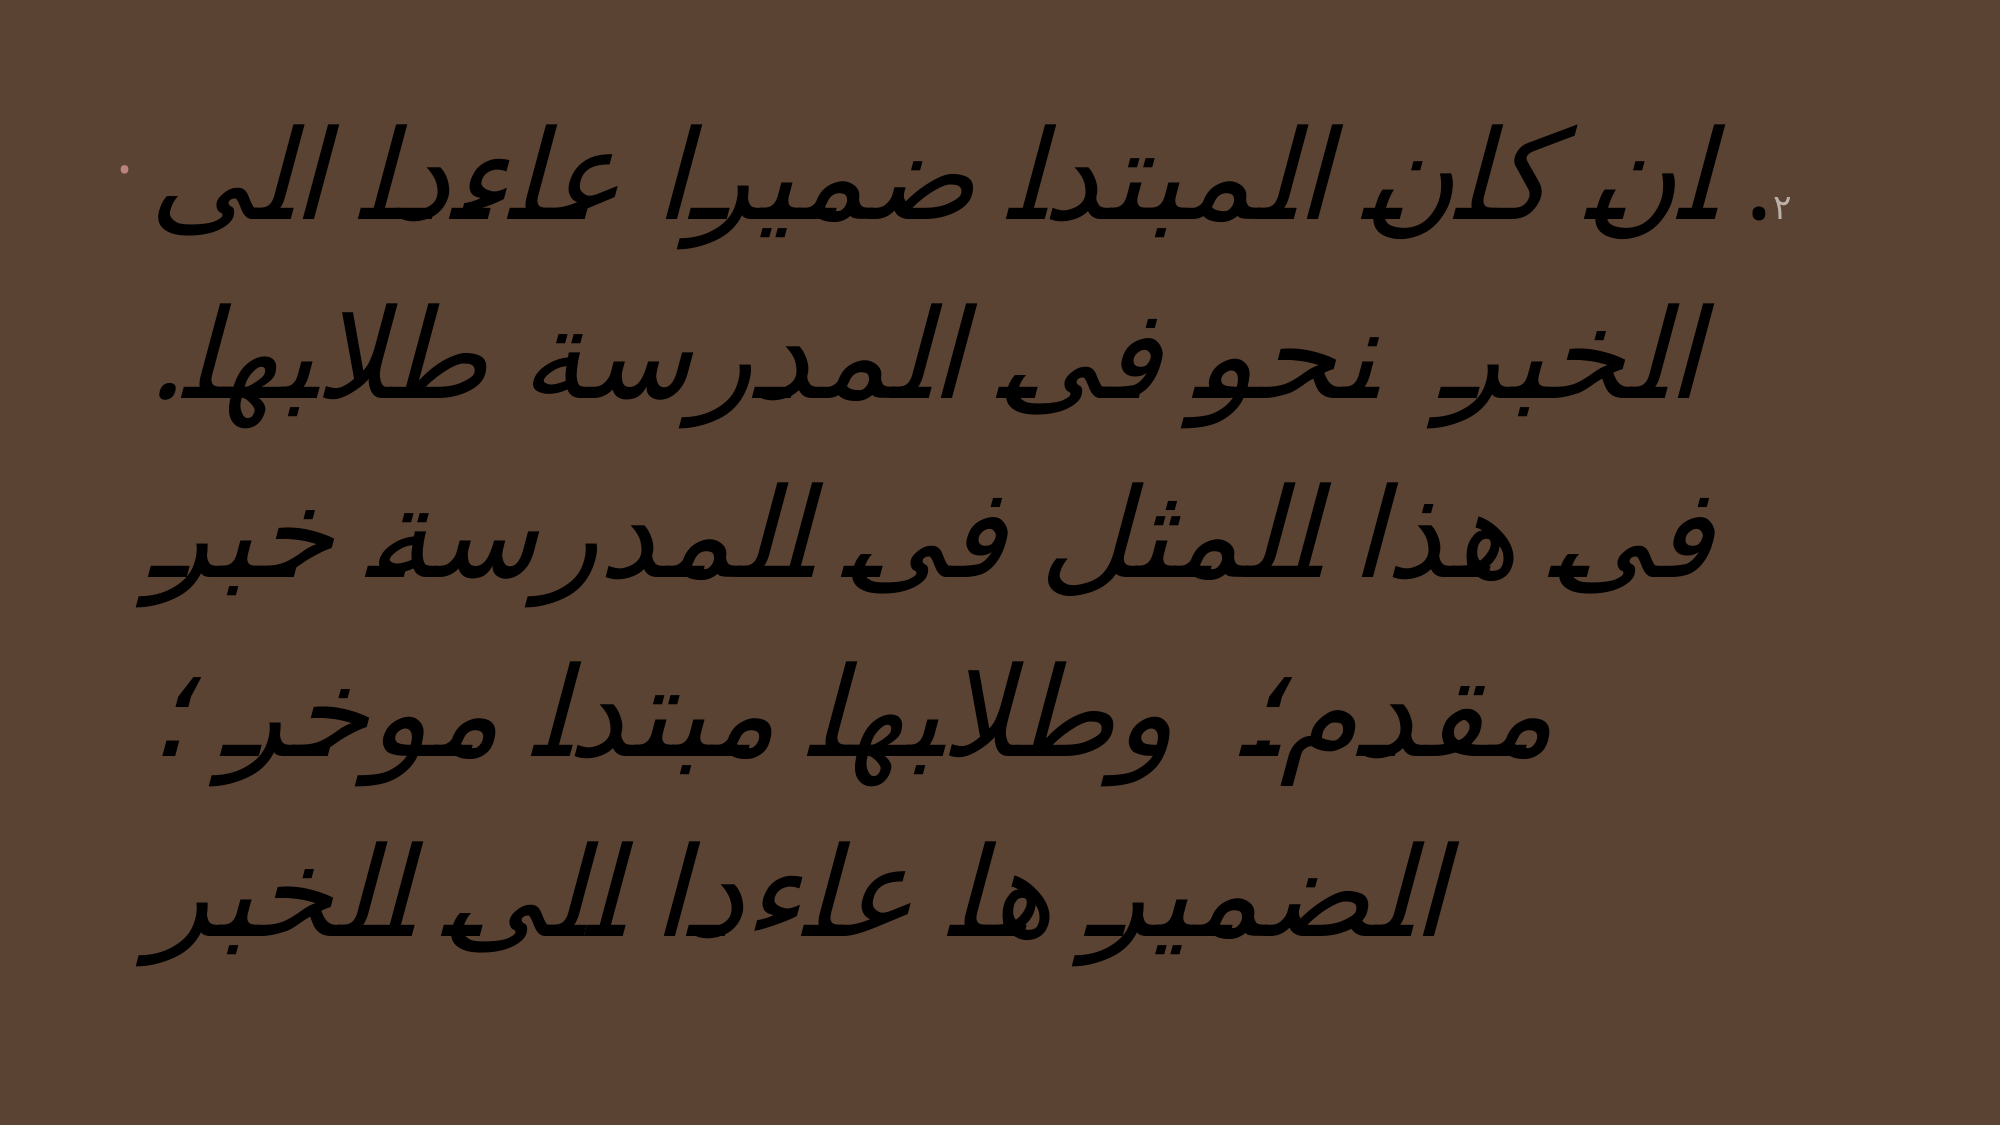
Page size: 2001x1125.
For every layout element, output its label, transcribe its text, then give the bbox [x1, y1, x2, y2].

list ٢. ان کان المبتدا ضمیرا عاءدا الی الخبر نحو فی المدرسة طلابها. فی هذا المثل فی المدرسة خبر مقدم؛ وطلابها مبتدا موخر ؛ الضمیر ها عاءدا الی الخبر [118, 64, 1878, 1084]
